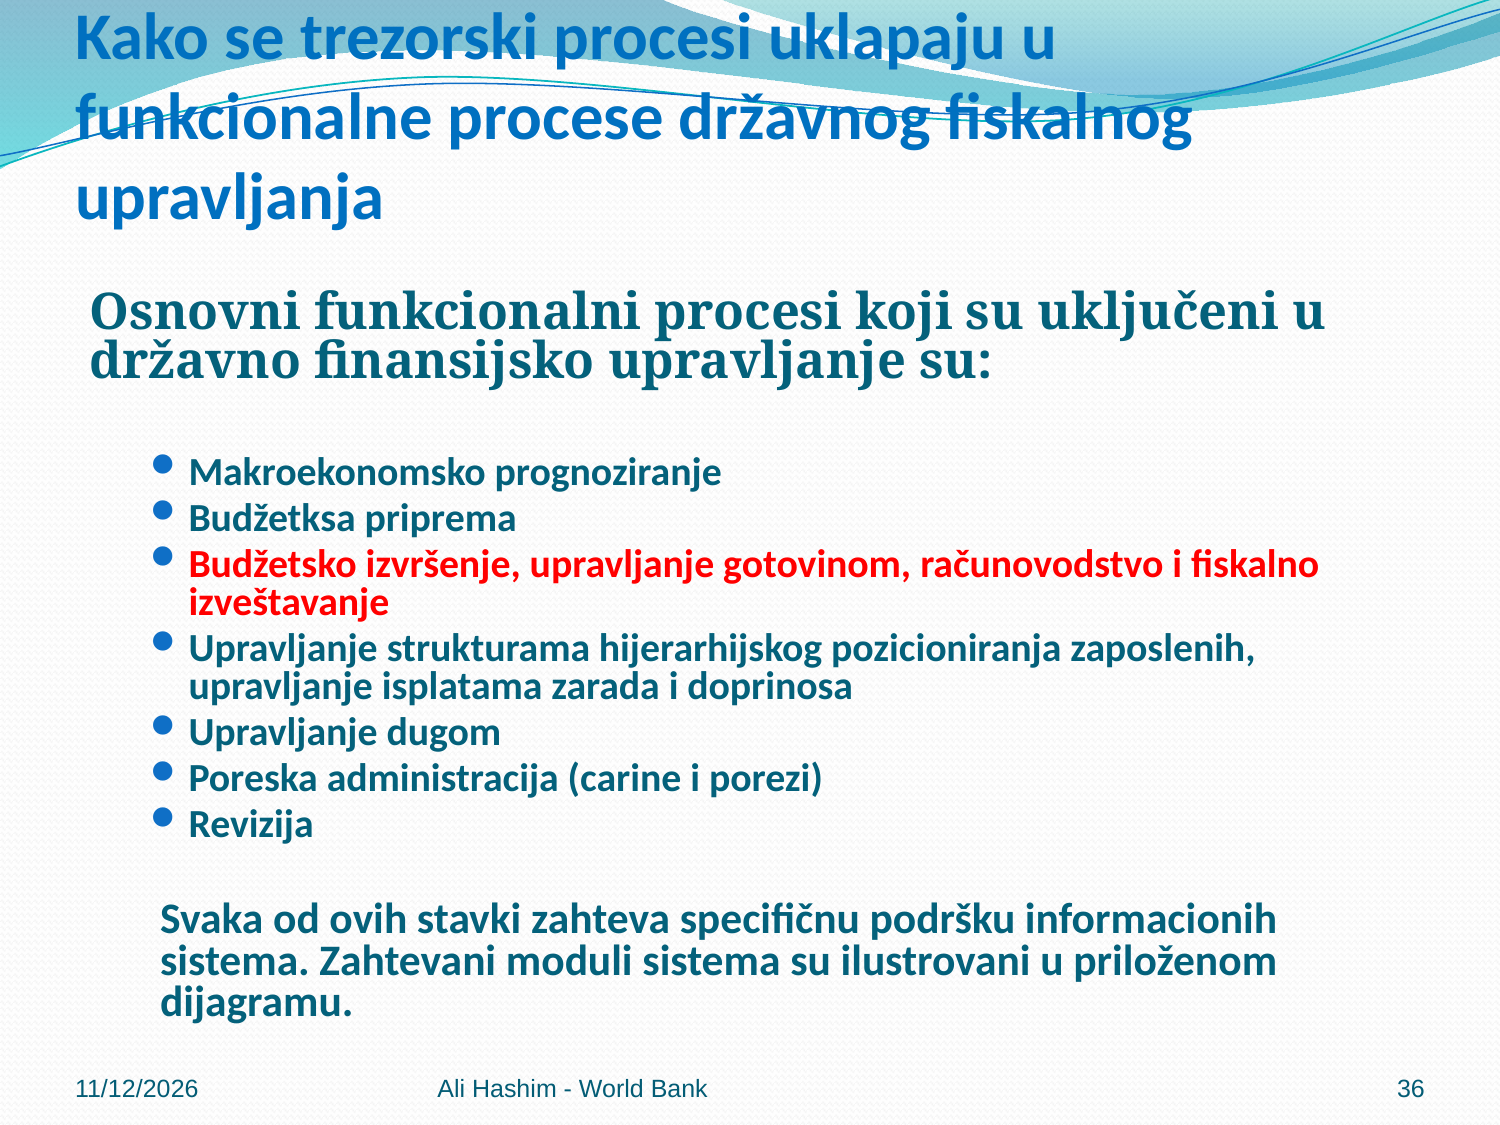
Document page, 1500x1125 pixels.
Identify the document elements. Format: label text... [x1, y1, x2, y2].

title Kako se trezorski procesi uklapaju u funkcionalne procese državnog fiskalnog upravljanja [75, 12, 1425, 205]
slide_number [75, 1042, 425, 1103]
slide_number 36 [1299, 1042, 1425, 1103]
footer Ali Hashim - World Bank [437, 1042, 988, 1103]
list Osnovni funkcionalni procesi koji su uključeni u državno finansijsko upravljanje su: Makroekonomsko prognoziranje Budžetksa priprema Budžetsko izvršenje, upravljanje gotovinom, računovodstvo i fiskalno izveštavanje Upravljanje strukturama hijerarhijskog pozicioniranja zaposlenih, upravljanje isplatama zarada i doprinosa Upravljanje dugom Poreska administracija (carine i porezi) Revizija Svaka od ovih stavki zahteva specifičnu podršku informacionih sistema. Zahtevani moduli sistema su ilustrovani u priloženom dijagramu. [75, 212, 1425, 1035]
